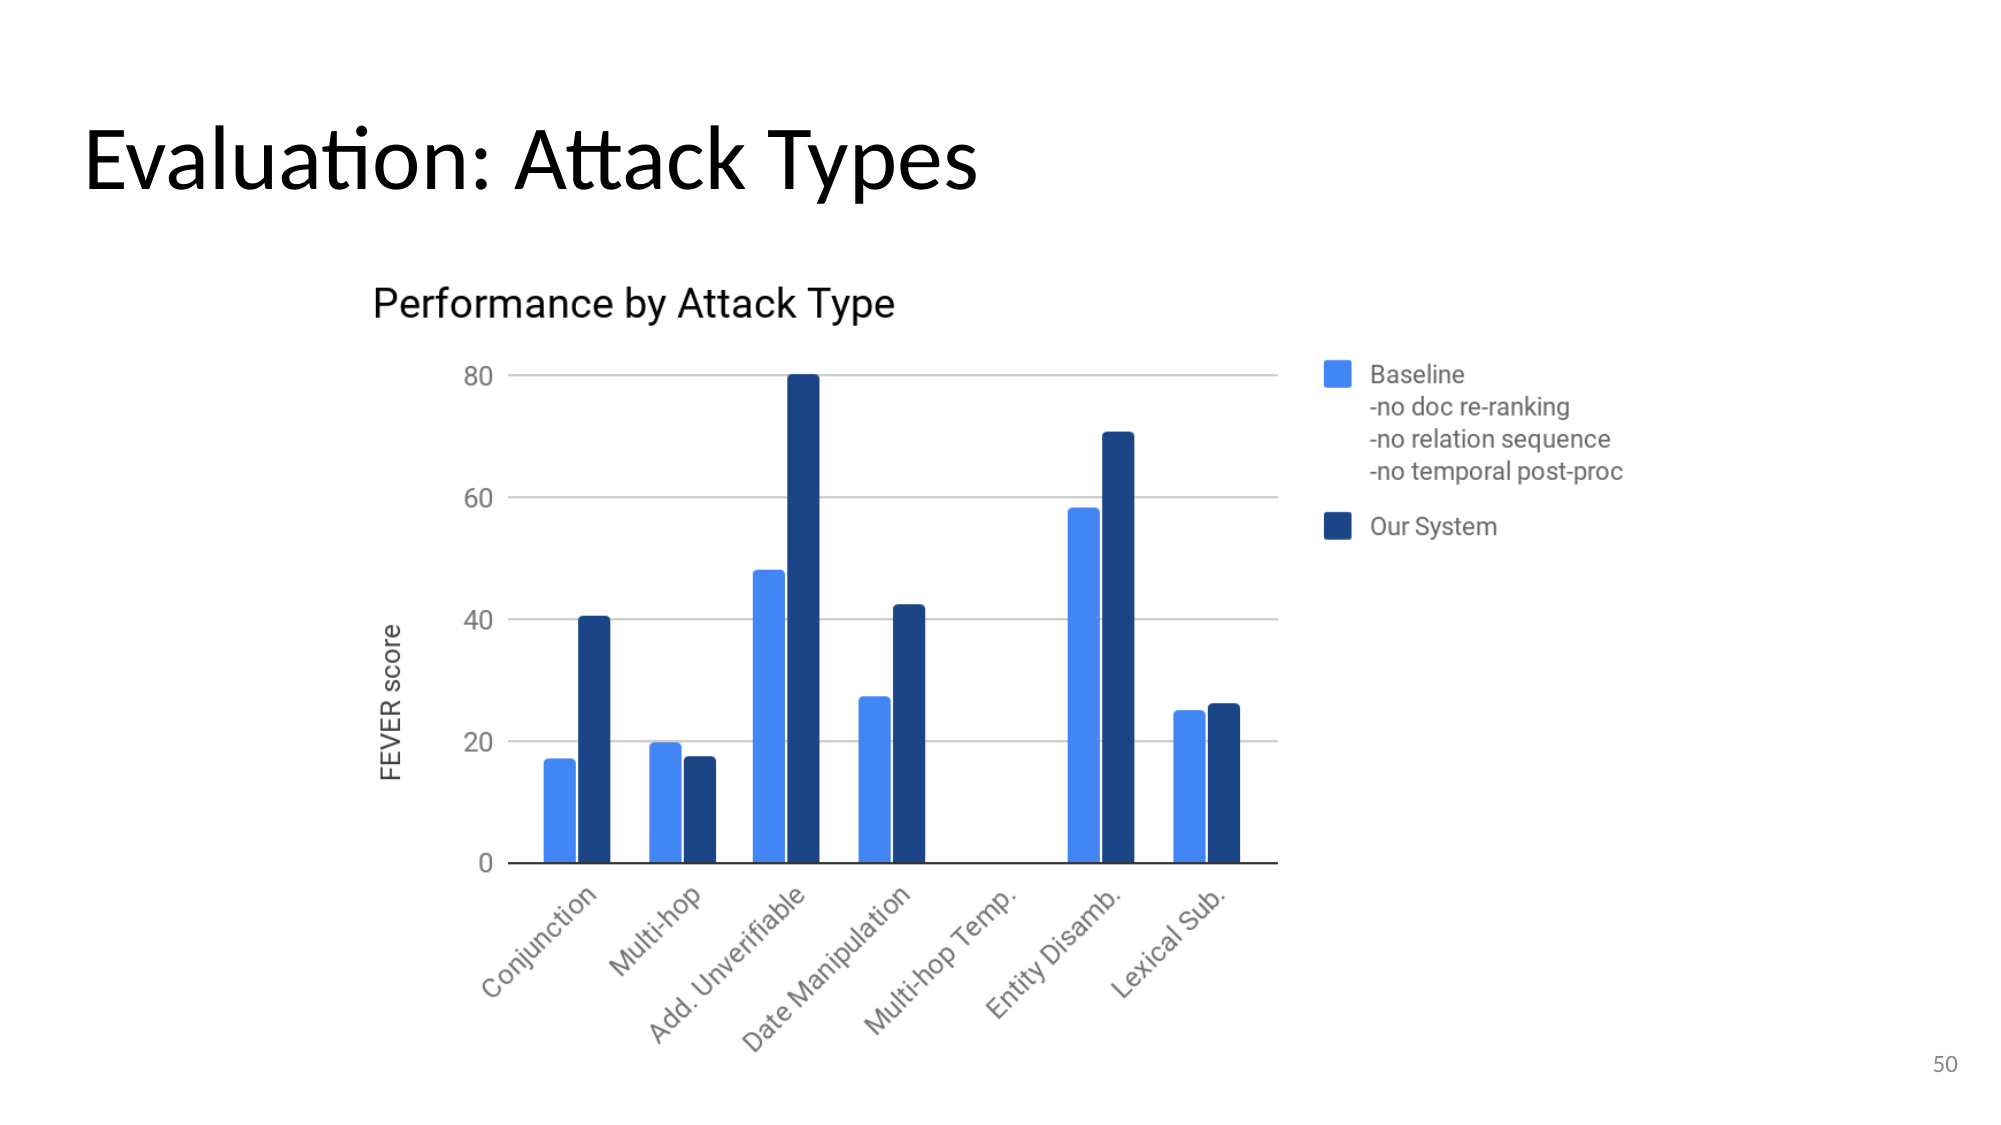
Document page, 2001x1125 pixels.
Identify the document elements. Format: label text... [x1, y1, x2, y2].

title Evaluation: Attack Types [68, 97, 1932, 223]
slide_number 50 [1853, 1019, 1974, 1106]
picture [329, 236, 1709, 1090]
